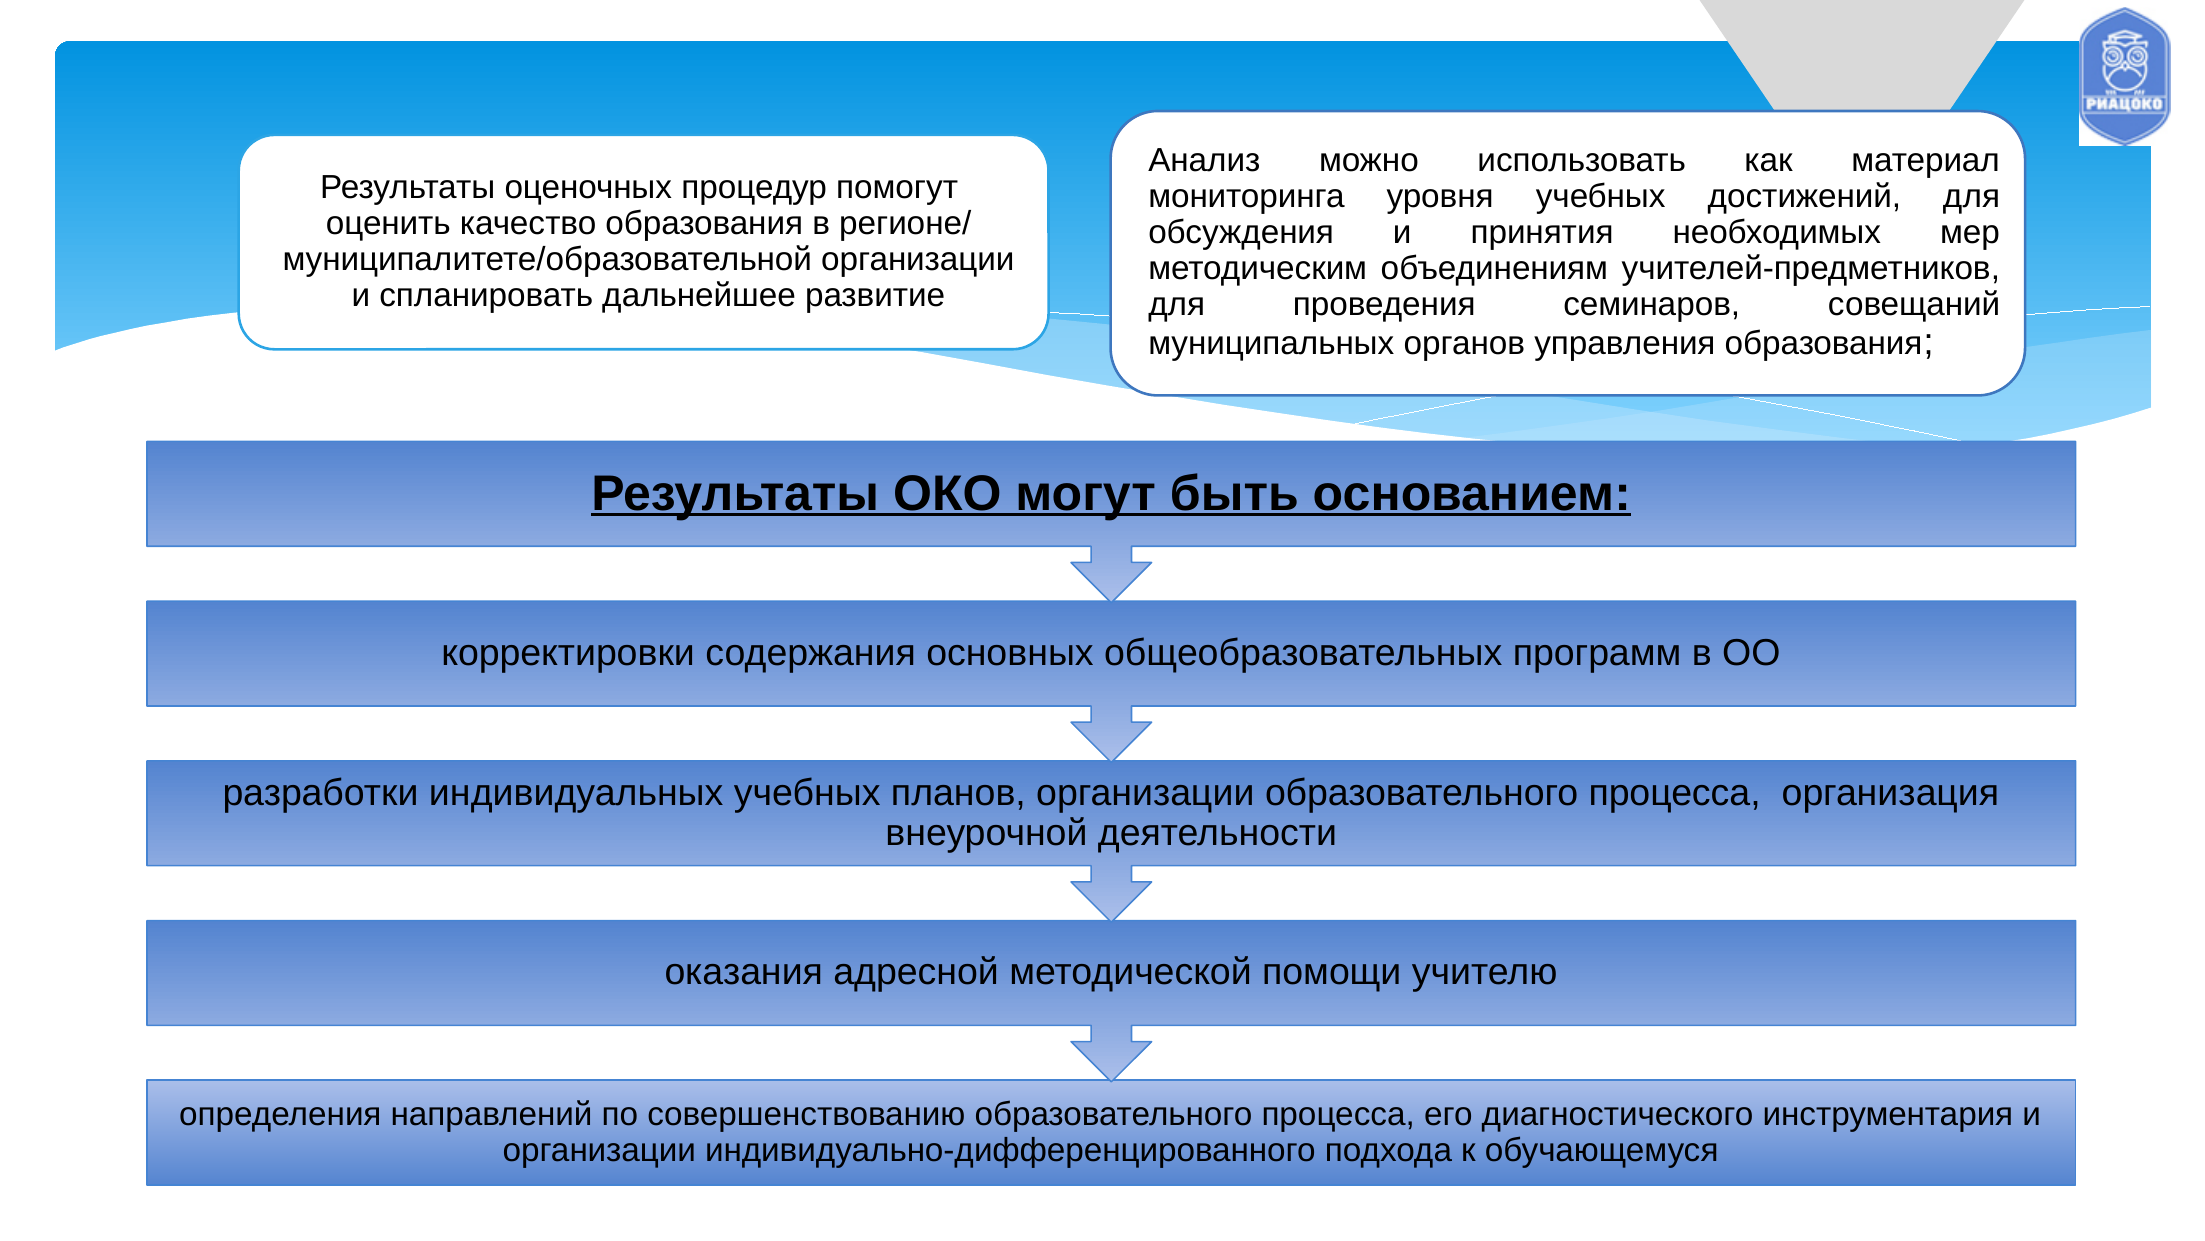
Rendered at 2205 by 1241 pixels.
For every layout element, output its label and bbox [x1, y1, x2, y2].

text_box [1110, 68, 2026, 416]
picture [2079, 7, 2171, 146]
text_box [1699, 0, 2025, 66]
list [171, 70, 1070, 414]
text_box [146, 440, 2076, 1186]
